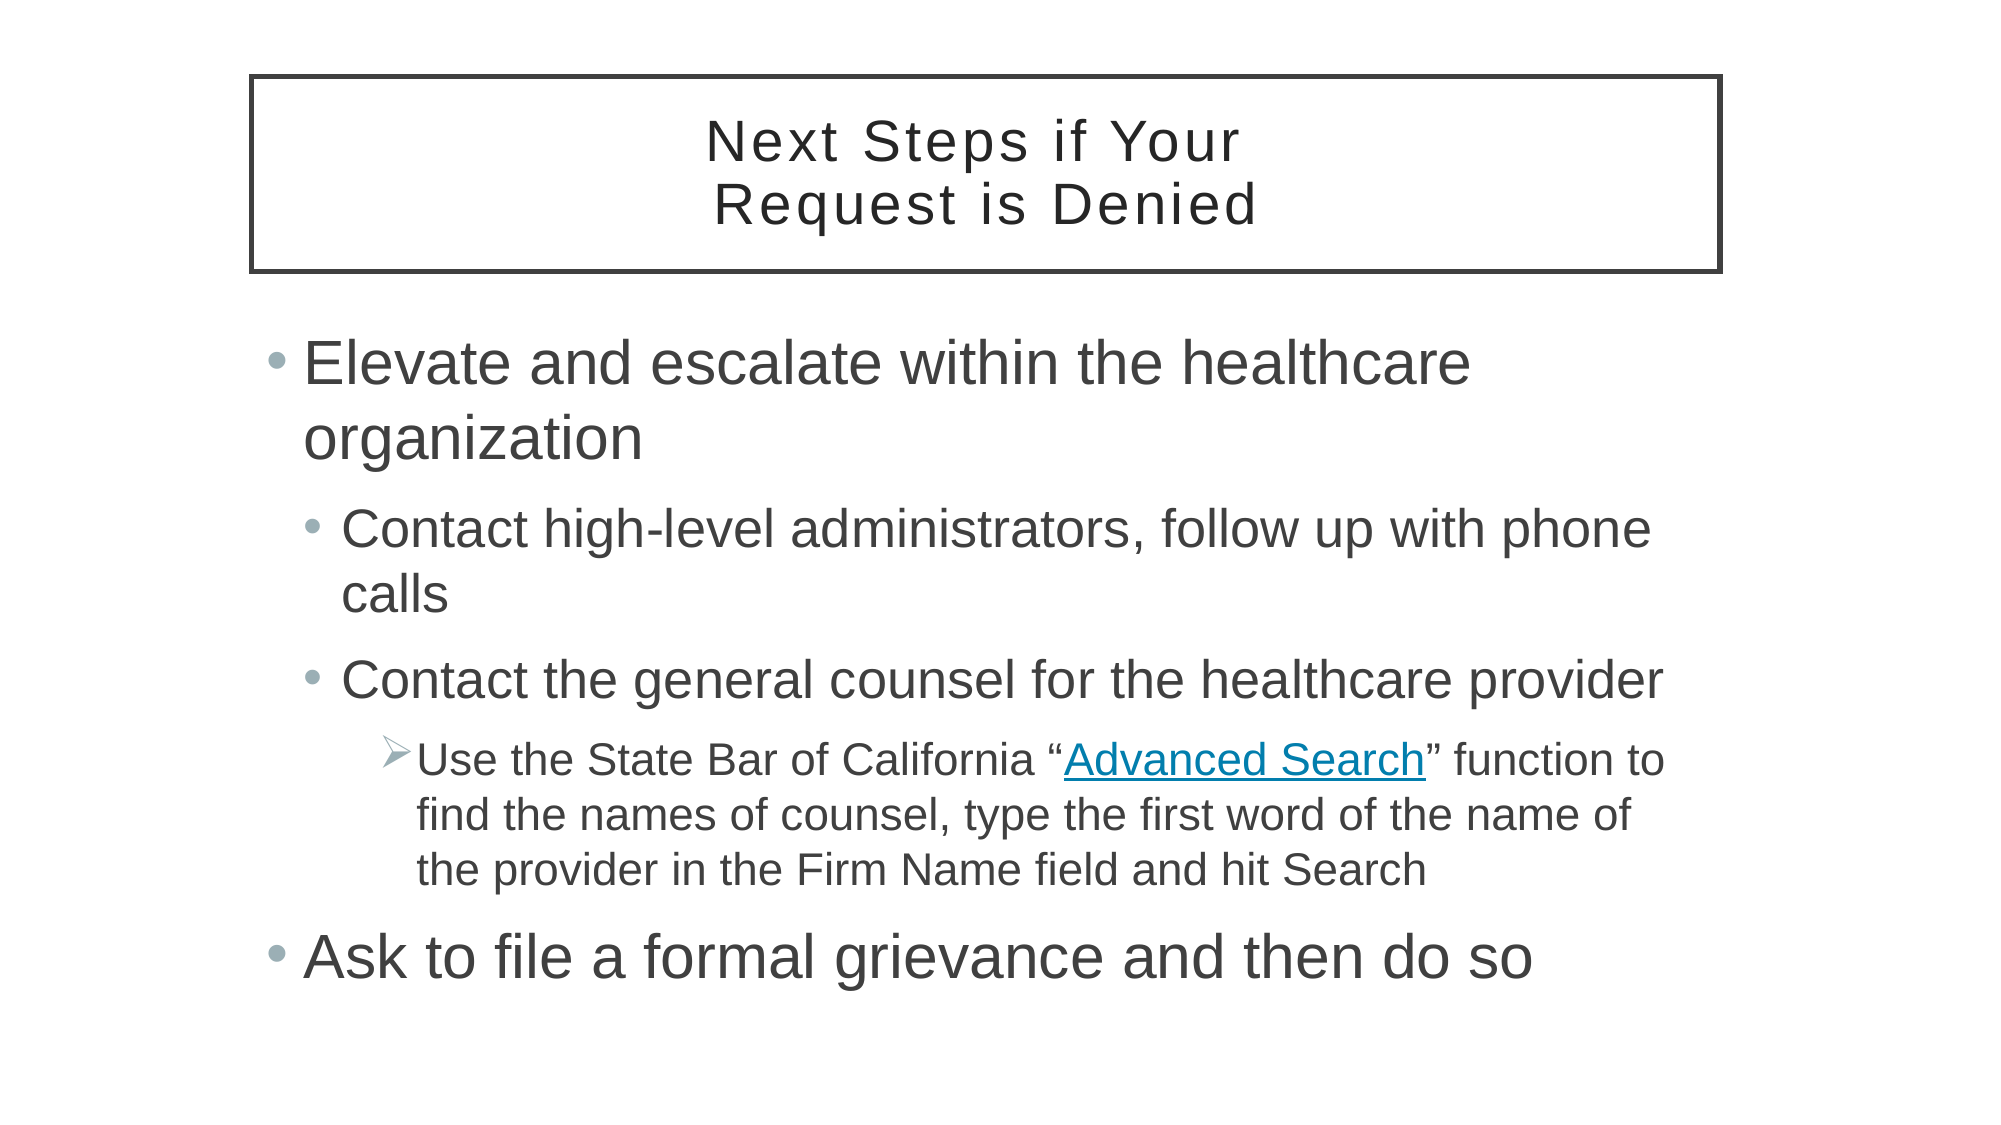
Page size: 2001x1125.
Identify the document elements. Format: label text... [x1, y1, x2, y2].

title Next Steps if Your Request is Denied [249, 74, 1723, 274]
list Elevate and escalate within the healthcare organization Contact high-level administrators, follow up with phone calls Contact the general counsel for the healthcare provider Use the State Bar of California “Advanced Search” function to find the names of counsel, type the first word of the name of the provider in the Firm Name field and hit Search Ask to file a formal grievance and then do so [251, 314, 1720, 1022]
